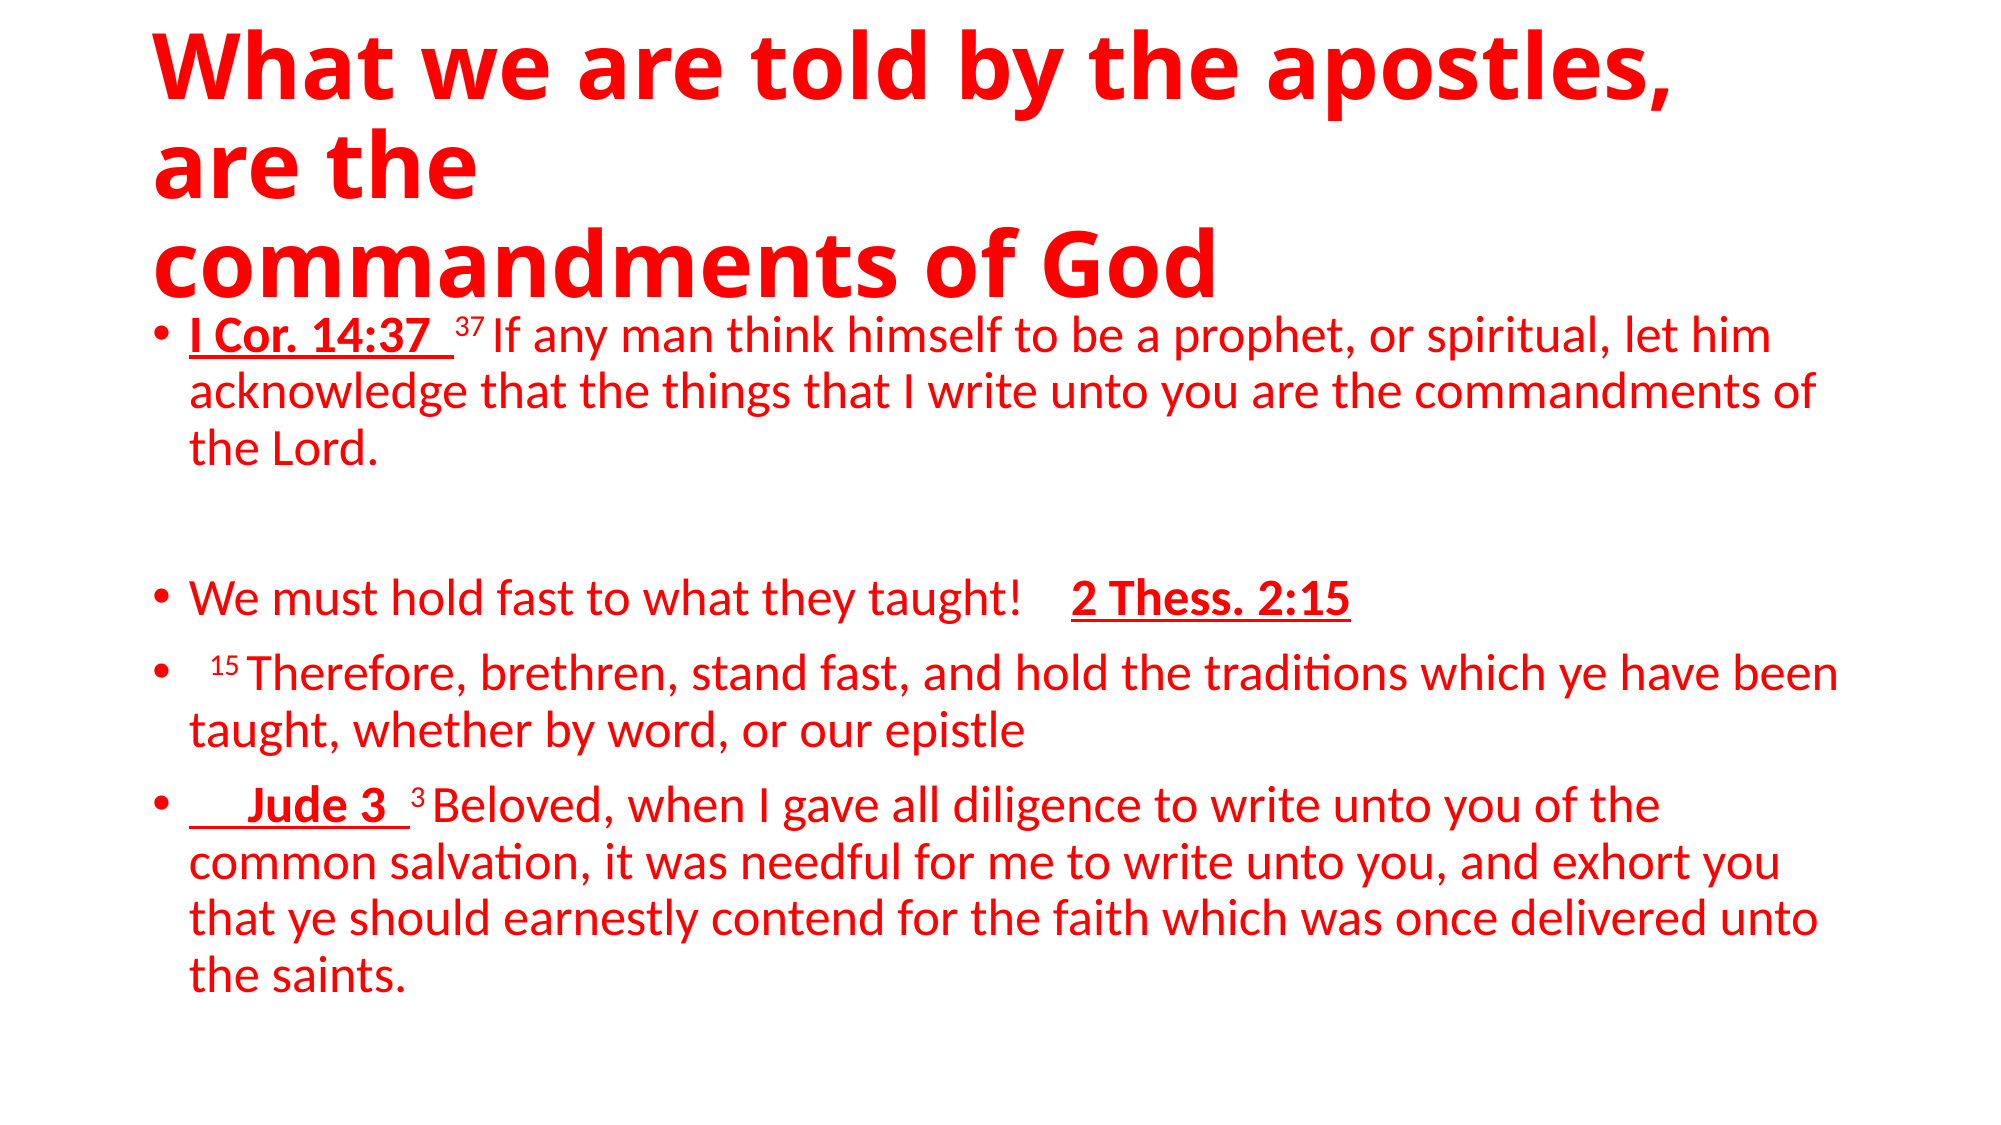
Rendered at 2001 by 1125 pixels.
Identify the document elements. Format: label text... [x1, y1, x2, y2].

list I Cor. 14:37 37 If any man think himself to be a prophet, or spiritual, let him acknowledge that the things that I write unto you are the commandments of the Lord. We must hold fast to what they taught! 2 Thess. 2:15 15 Therefore, brethren, stand fast, and hold the traditions which ye have been taught, whether by word, or our epistle Jude 3 3 Beloved, when I gave all diligence to write unto you of the common salvation, it was needful for me to write unto you, and exhort you that ye should earnestly contend for the faith which was once delivered unto the saints. [137, 299, 1863, 1014]
title What we are told by the apostles, are the commandments of God [137, 59, 1863, 278]
